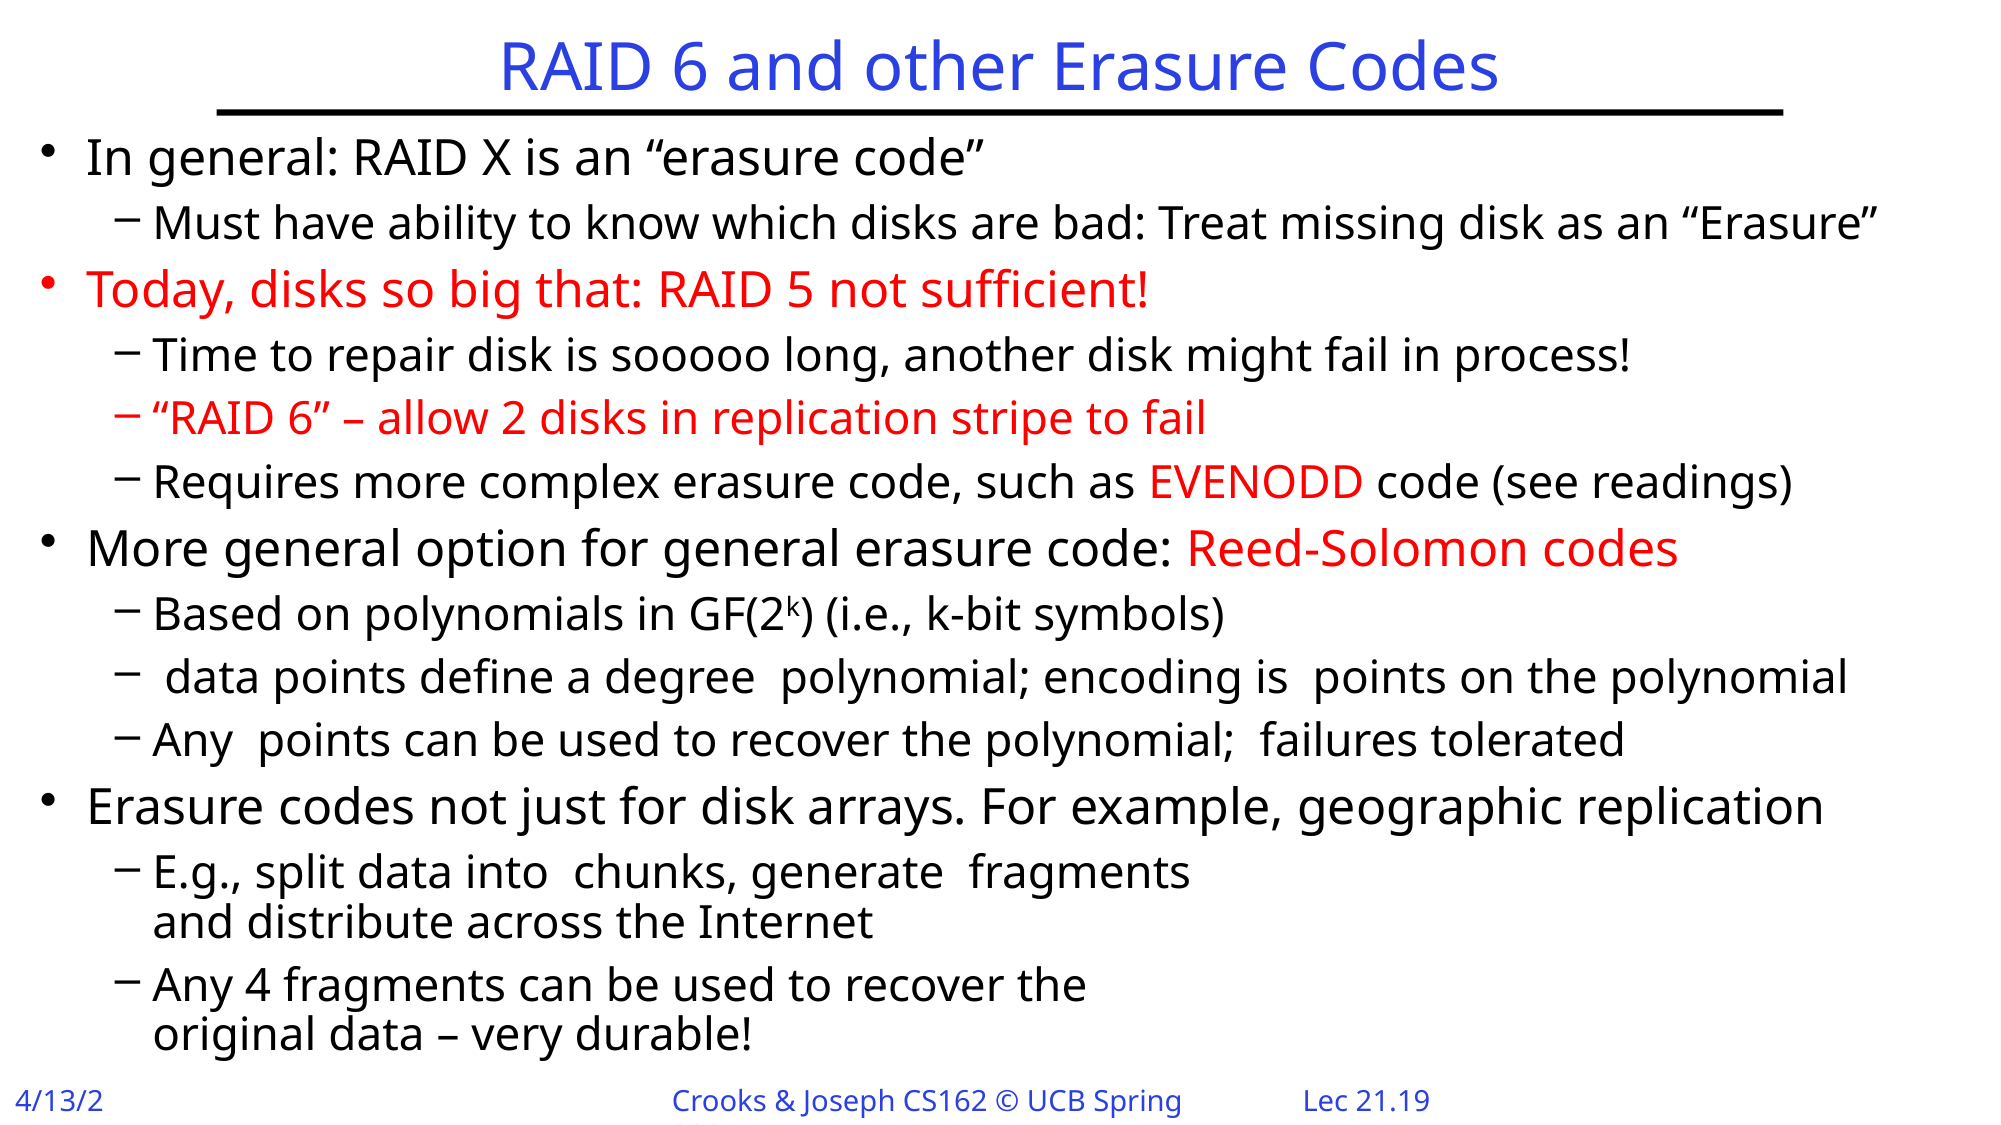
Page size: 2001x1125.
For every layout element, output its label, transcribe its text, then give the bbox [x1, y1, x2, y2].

title RAID 6 and other Erasure Codes [216, 24, 1784, 113]
